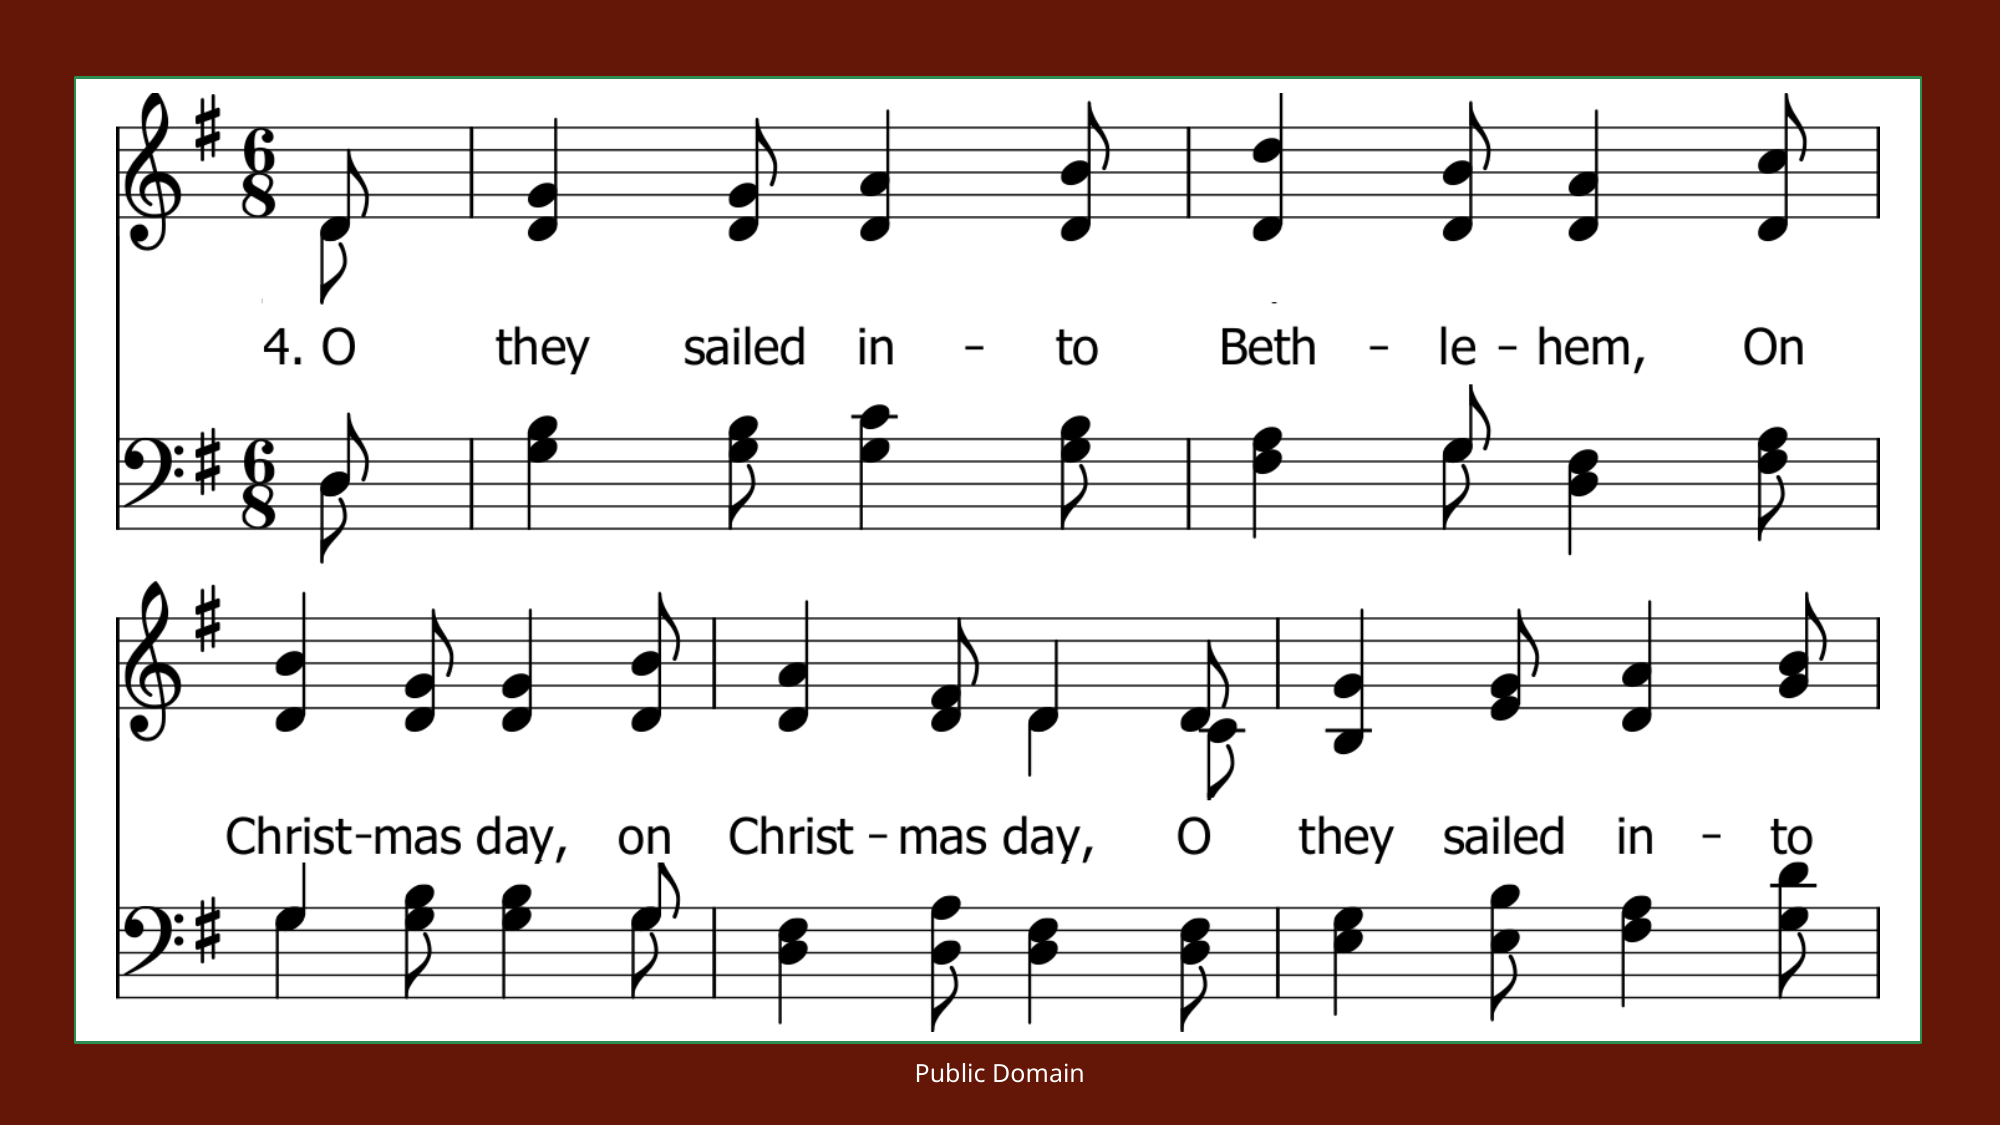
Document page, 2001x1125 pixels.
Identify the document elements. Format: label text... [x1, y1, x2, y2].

footer Public Domain [662, 1044, 1338, 1103]
picture [116, 93, 1880, 1032]
text_box [74, 76, 1922, 1044]
